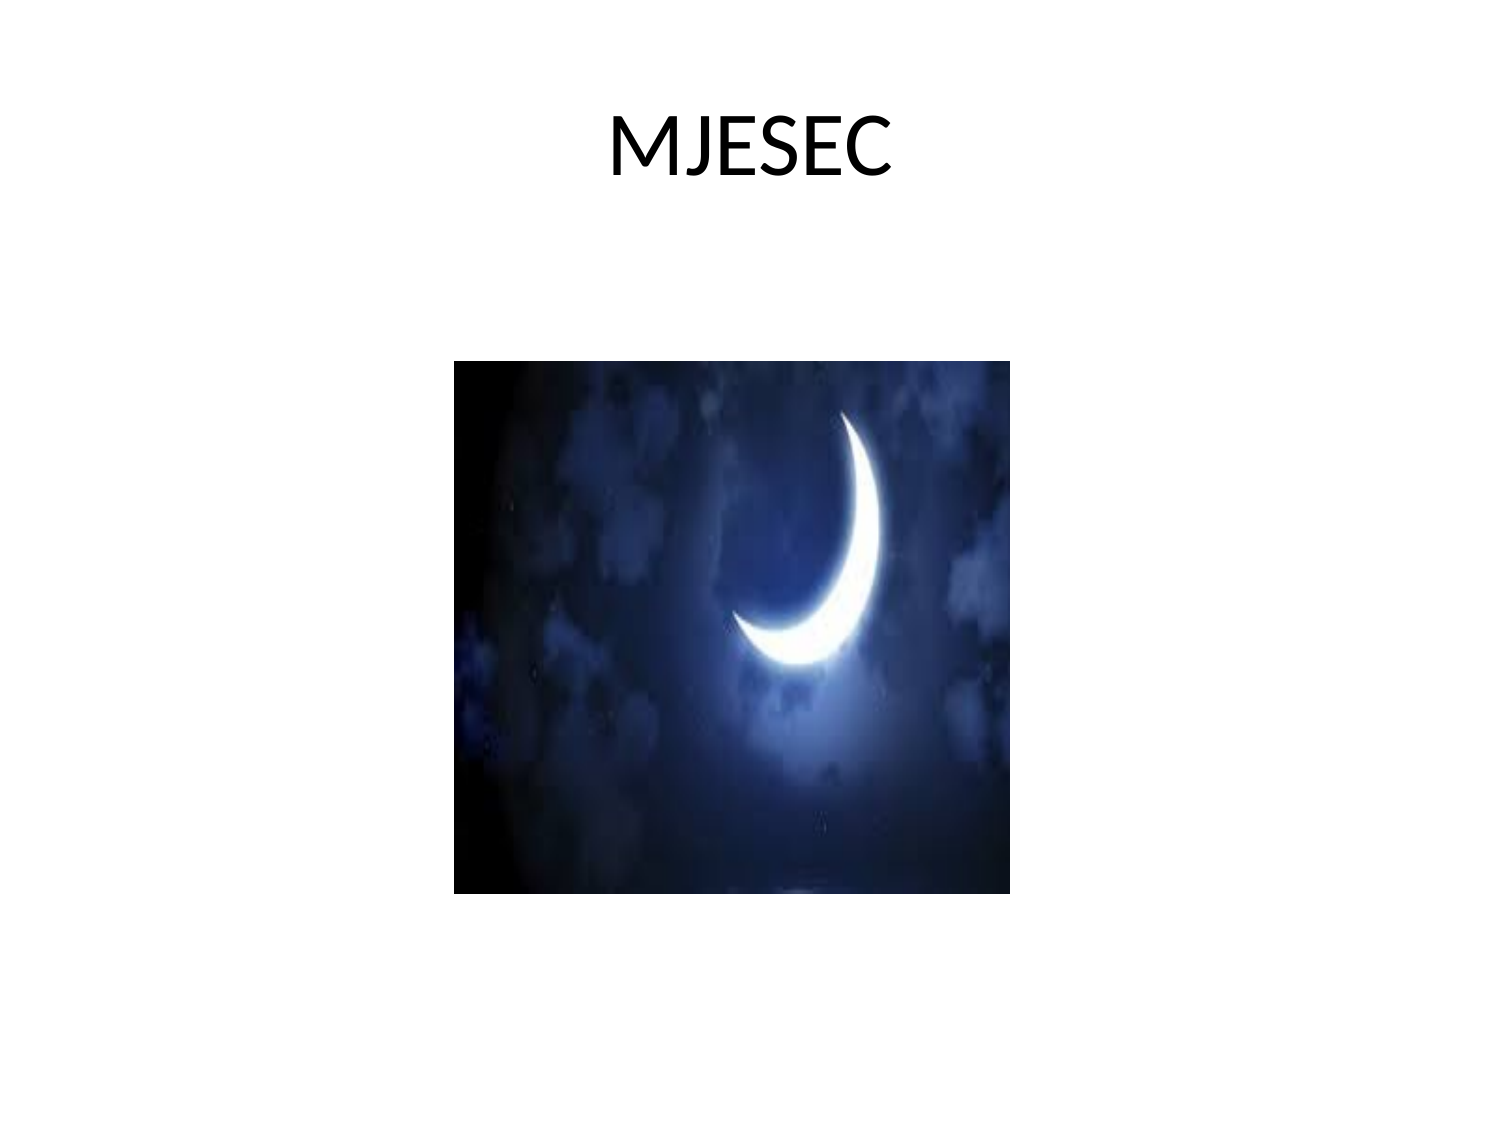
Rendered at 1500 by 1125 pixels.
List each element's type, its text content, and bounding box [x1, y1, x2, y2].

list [454, 361, 1011, 894]
title MJESEC [75, 45, 1425, 233]
